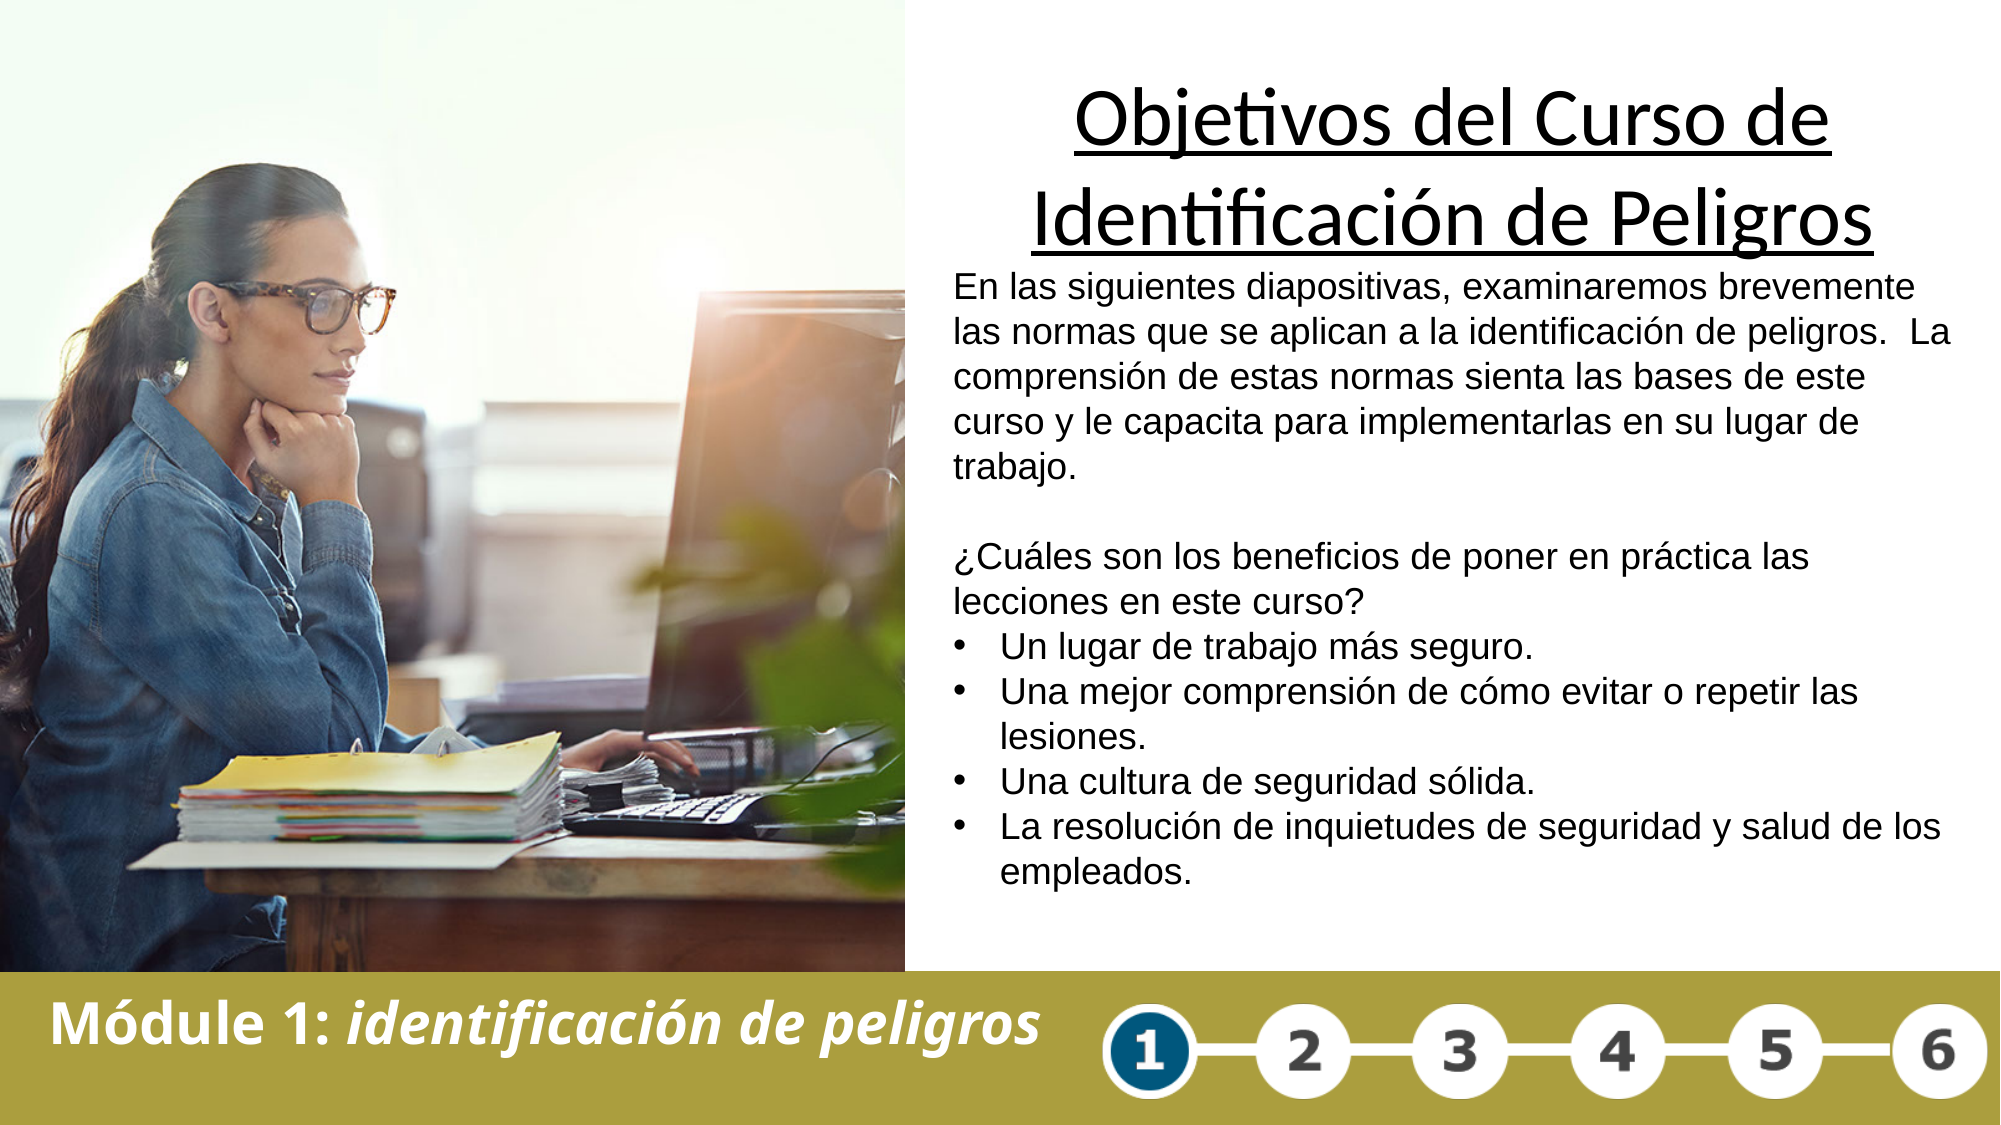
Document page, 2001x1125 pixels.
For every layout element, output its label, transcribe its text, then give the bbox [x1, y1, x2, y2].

picture [0, 0, 905, 972]
text_box Objetivos del Curso de Identificación de Peligros En las siguientes diapositivas, examinaremos brevemente las normas que se aplican a la identificación de peligros. La comprensión de estas normas sienta las bases de este curso y le capacita para implementarlas en su lugar de trabajo. ¿Cuáles son los beneficios de poner en práctica las lecciones en este curso? Un lugar de trabajo más seguro. Una mejor comprensión de cómo evitar o repetir las lesiones. Una cultura de seguridad sólida. La resolución de inquietudes de seguridad y salud de los empleados. [938, 54, 1968, 900]
text_box Módule 1: identificación de peligros [33, 978, 1073, 1064]
picture [1080, 974, 2000, 1125]
text_box [0, 971, 2000, 1125]
